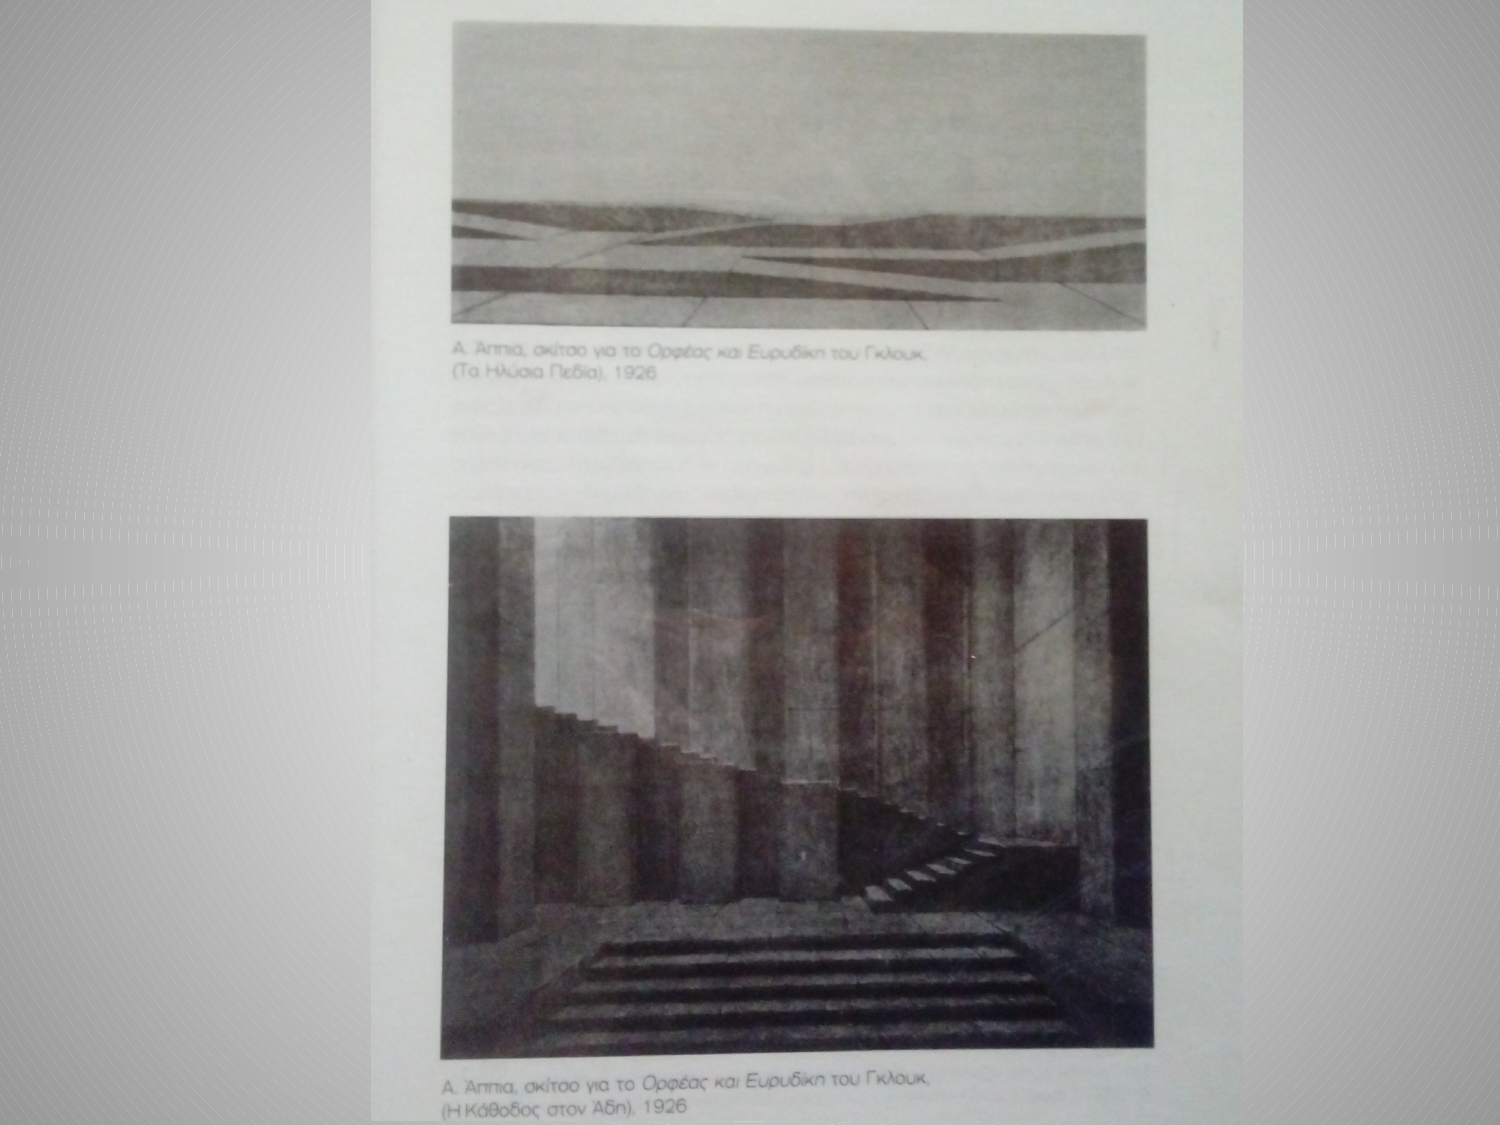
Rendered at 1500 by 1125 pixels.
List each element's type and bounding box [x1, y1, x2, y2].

list [371, 0, 1243, 1121]
